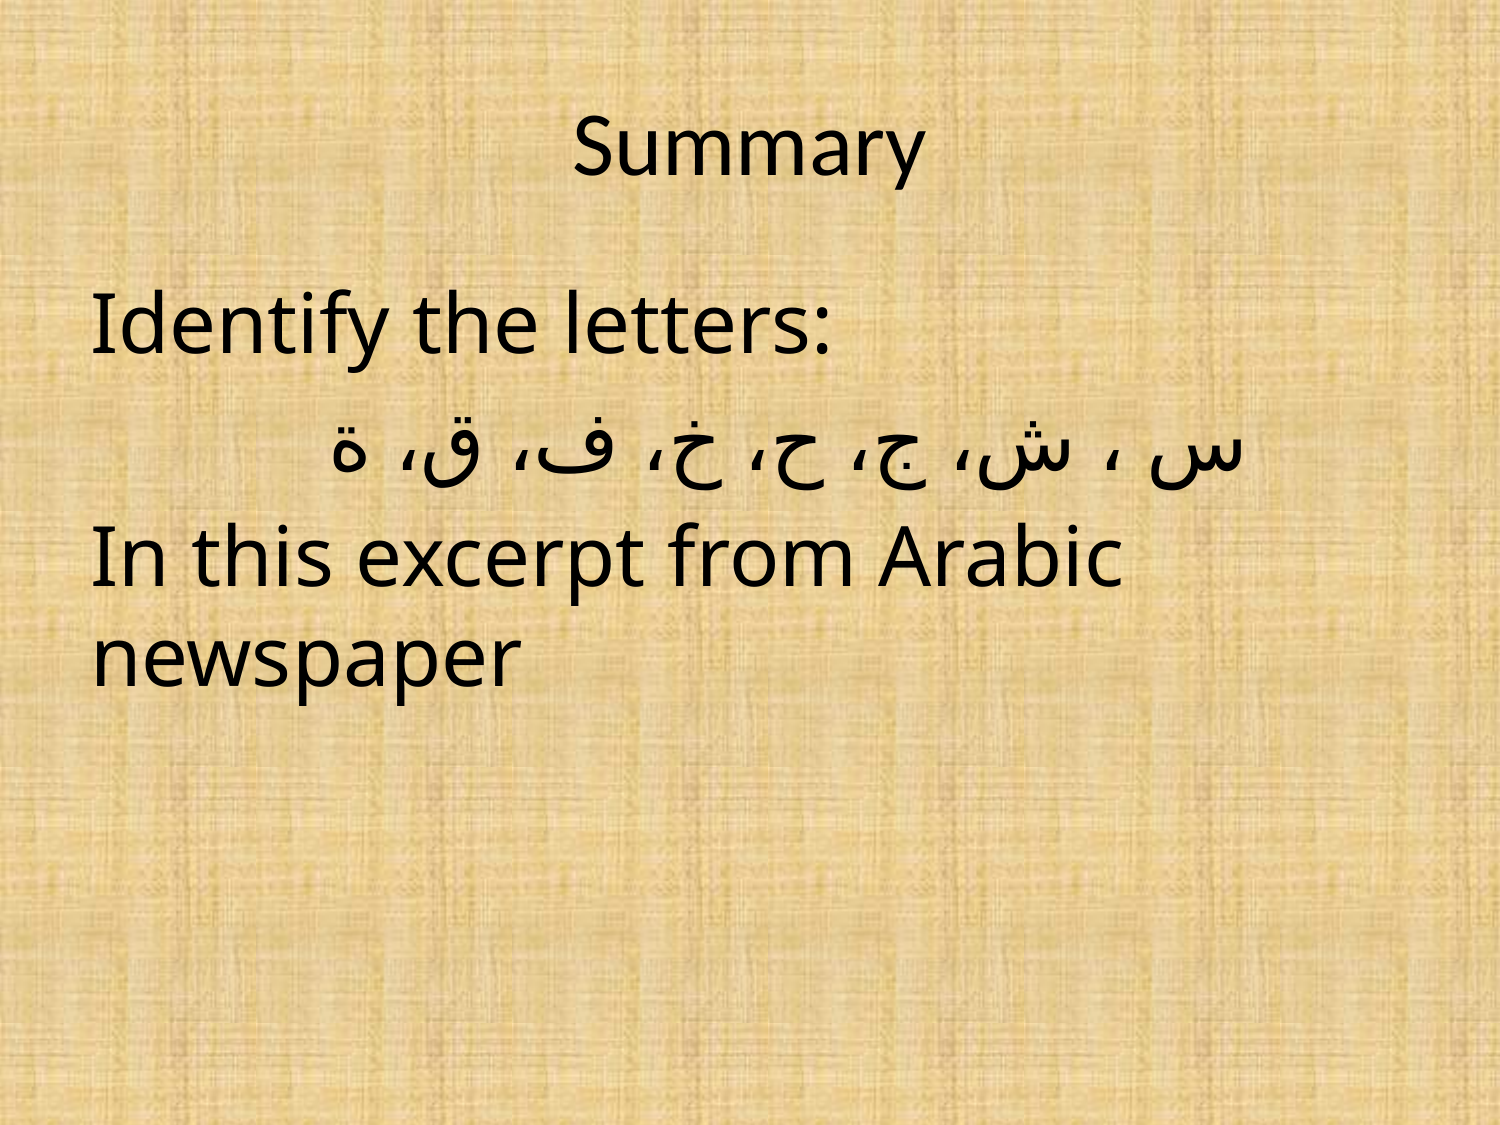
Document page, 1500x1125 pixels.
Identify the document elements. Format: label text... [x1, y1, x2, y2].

list Identify the letters: س ، ش، ج، ح، خ، ف، ق، ة In this excerpt from Arabic newspaper [75, 262, 1425, 1005]
picture [0, 0, 1500, 1125]
title Summary [75, 45, 1425, 233]
